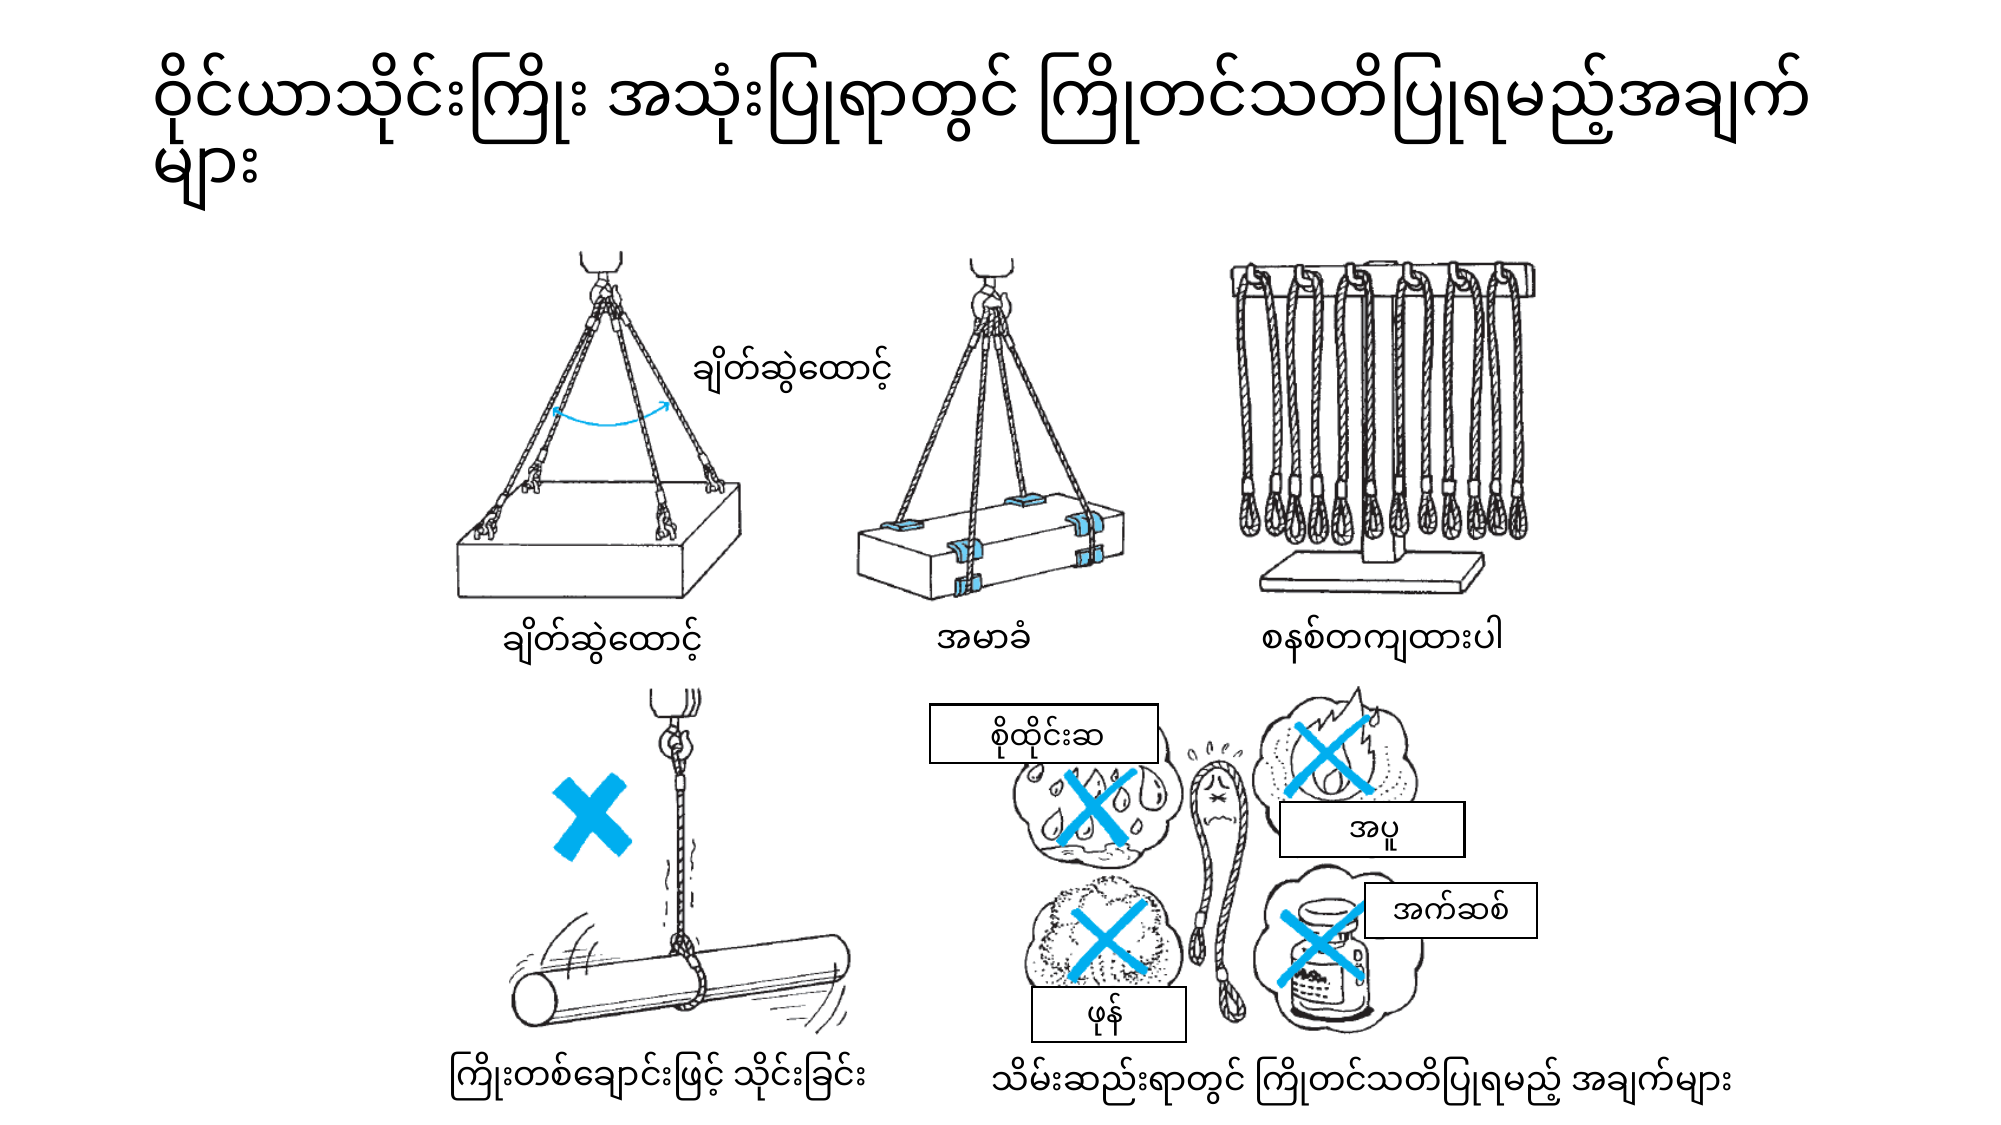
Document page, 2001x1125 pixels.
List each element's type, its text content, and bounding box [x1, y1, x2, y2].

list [403, 244, 1583, 1090]
text_box သိမ်းဆည်းရာတွင် ကြိုတင်သတိပြုရမည့် အချက်များ [977, 1050, 1846, 1105]
text_box ကြိုးတစ်ချောင်းဖြင့် သိုင်းခြင်း [338, 1045, 977, 1100]
title ဝိုင်ယာသိုင်းကြိုး အသုံးပြုရာတွင် ကြိုတင်သတိပြုရမည့်အချက်များ [137, 59, 1863, 198]
